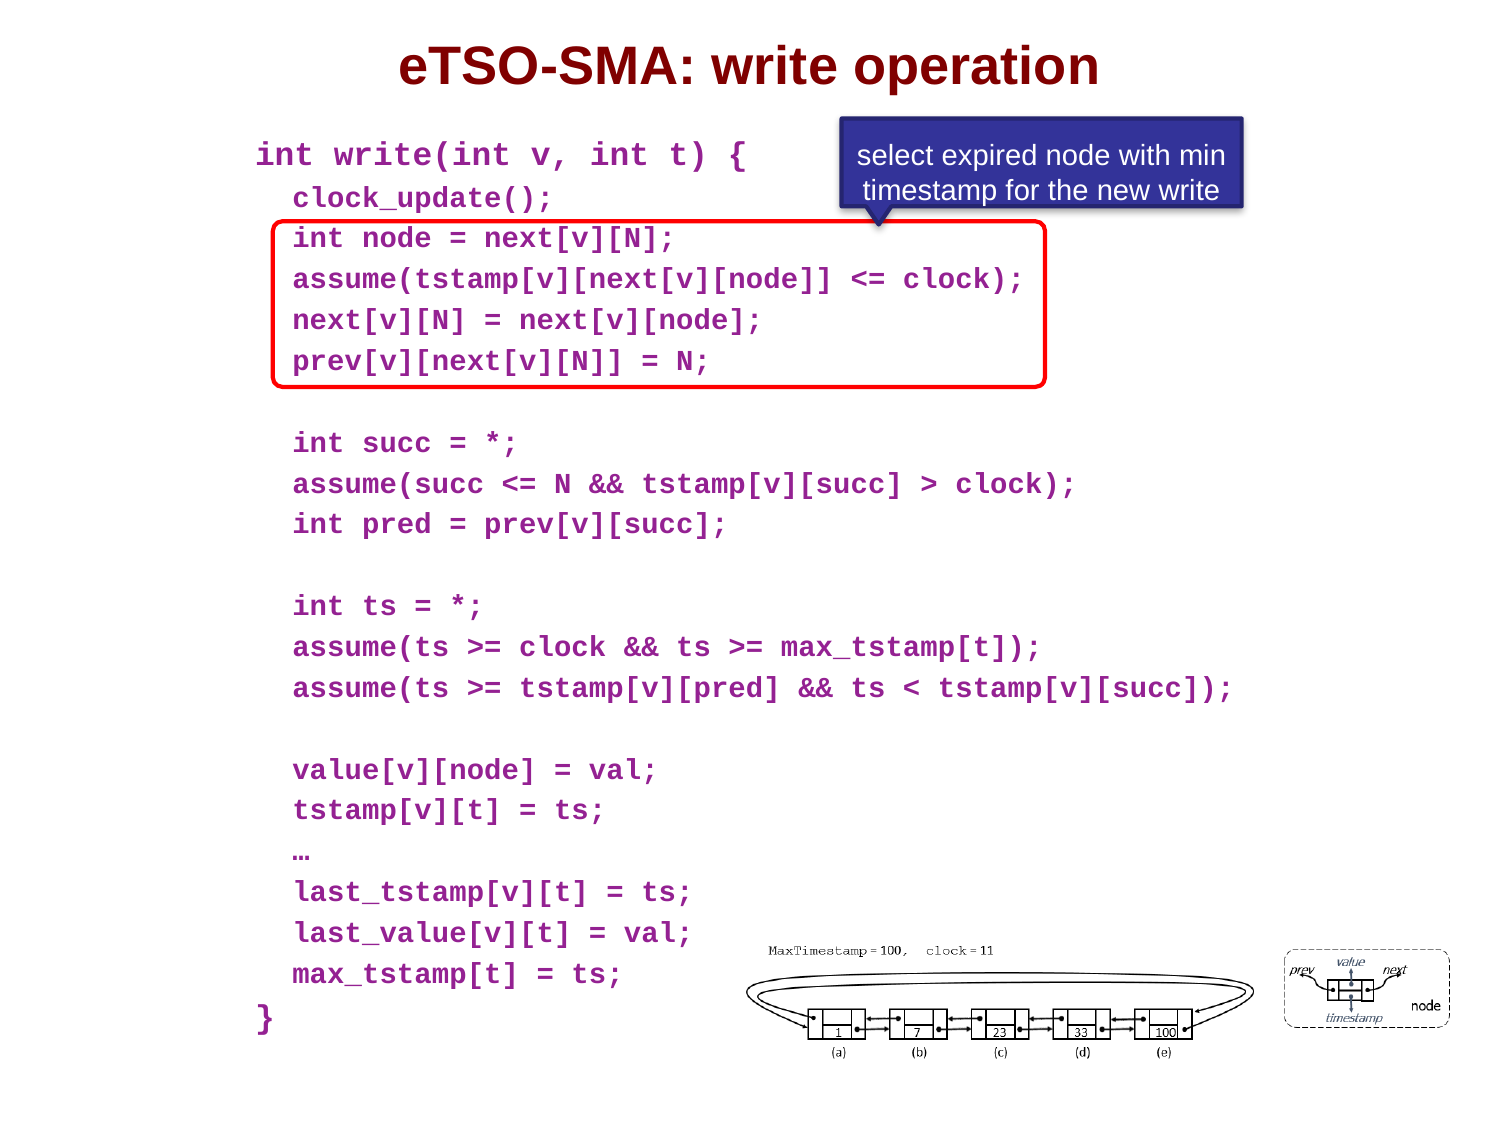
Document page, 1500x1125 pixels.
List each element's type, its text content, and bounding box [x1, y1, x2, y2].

list int write(int v, int t) { clock_update(); int node = next[v][N]; assume(tstamp[v][next[v][node]] <= clock); next[v][N] = next[v][node]; prev[v][next[v][N]] = N; int succ = *; assume(succ <= N && tstamp[v][succ] > clock); int pred = prev[v][succ]; int ts = *; assume(ts >= clock && ts >= max_tstamp[t]); assume(ts >= tstamp[v][pred] && ts < tstamp[v][succ]); value[v][node] = val; tstamp[v][t] = ts; … last_tstamp[v][t] = ts; last_value[v][t] = val; max_tstamp[t] = ts; } [247, 124, 1253, 1084]
picture [744, 941, 1455, 1068]
text_box [272, 221, 1046, 387]
text_box select expired node with min timestamp for the new write [841, 118, 1242, 225]
title eTSO-SMA: write operation [0, 0, 1500, 126]
